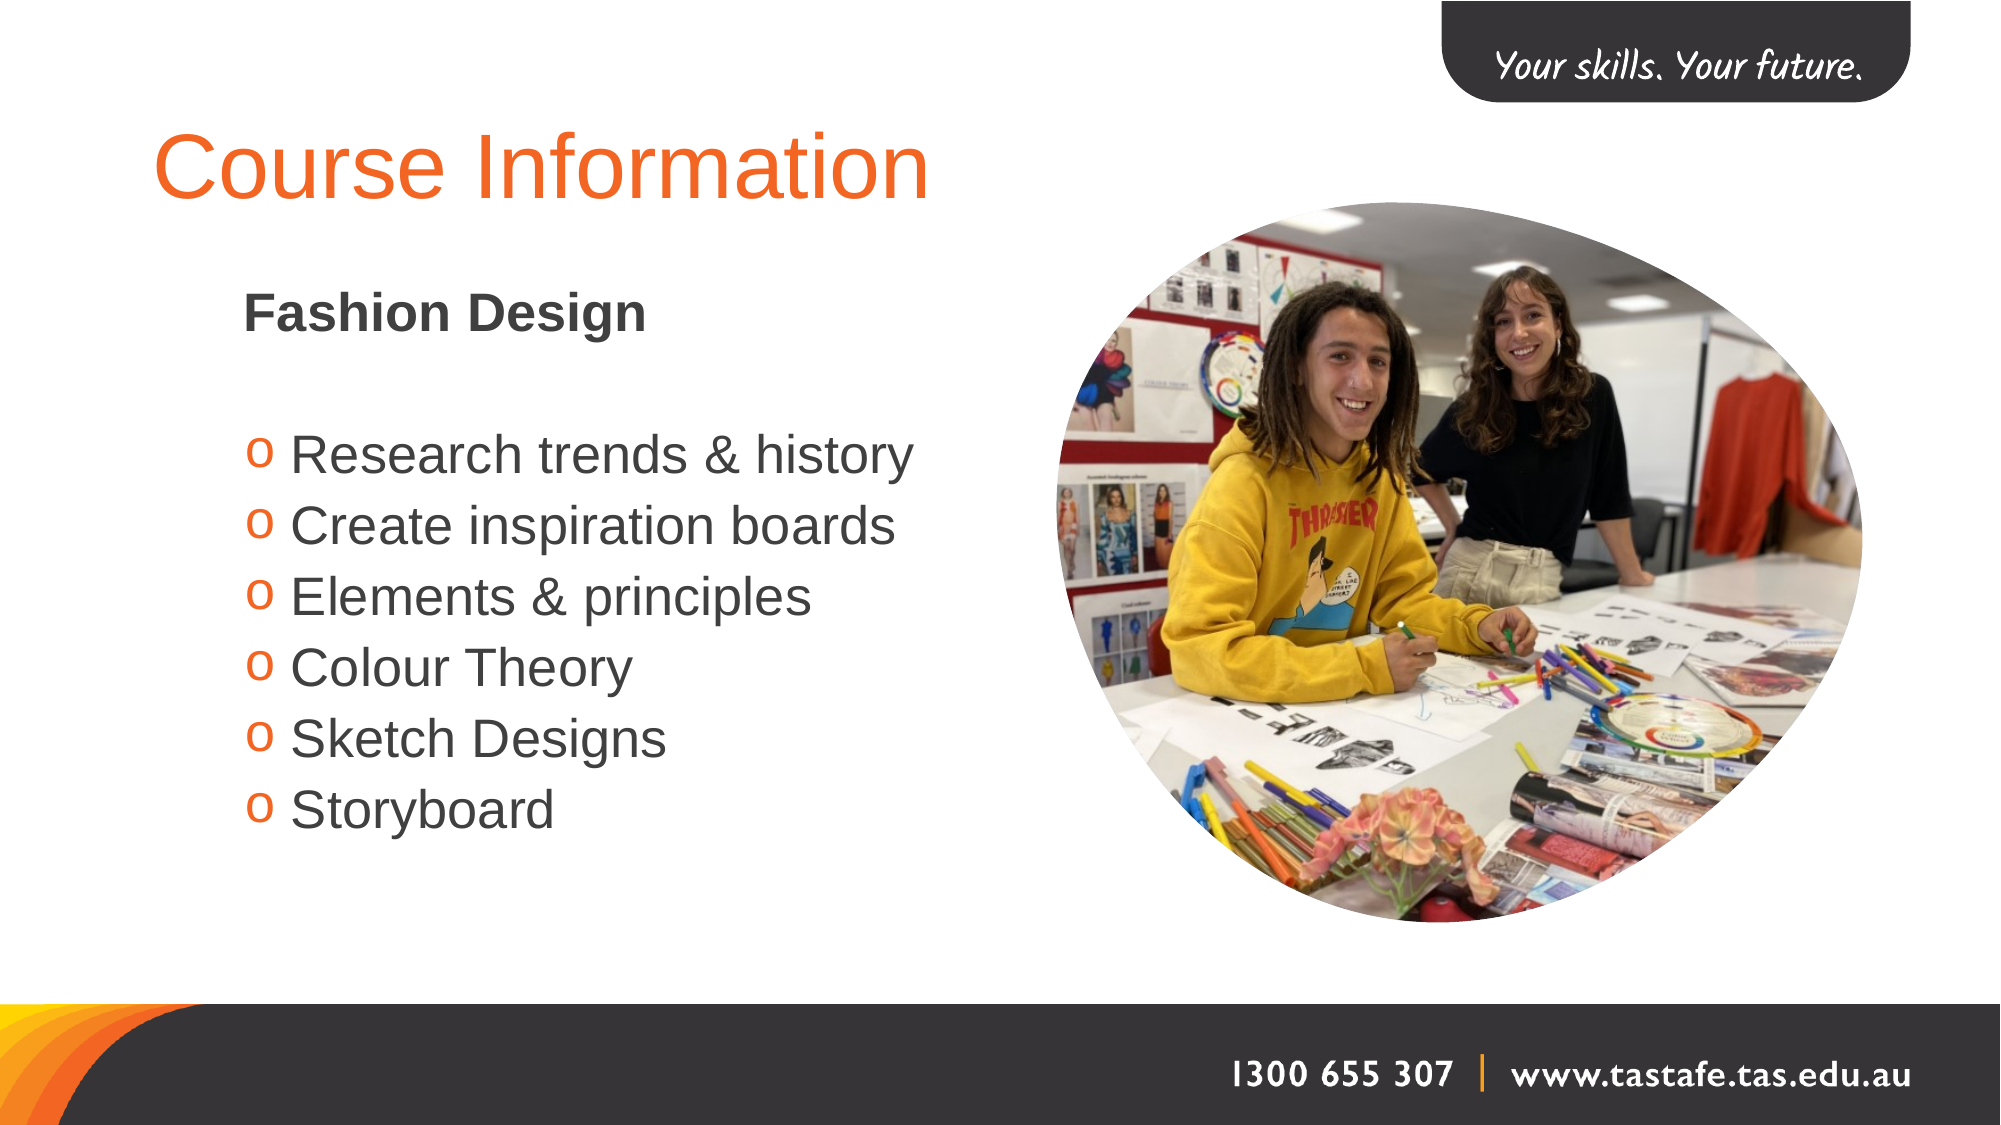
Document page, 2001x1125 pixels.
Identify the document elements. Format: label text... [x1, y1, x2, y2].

title Course Information [137, 59, 1201, 278]
picture [0, 1004, 2000, 1125]
list Fashion Design Research trends & history Create inspiration boards Elements & principles Colour Theory Sketch Designs Storyboard [228, 278, 1292, 955]
picture [1056, 202, 1863, 923]
